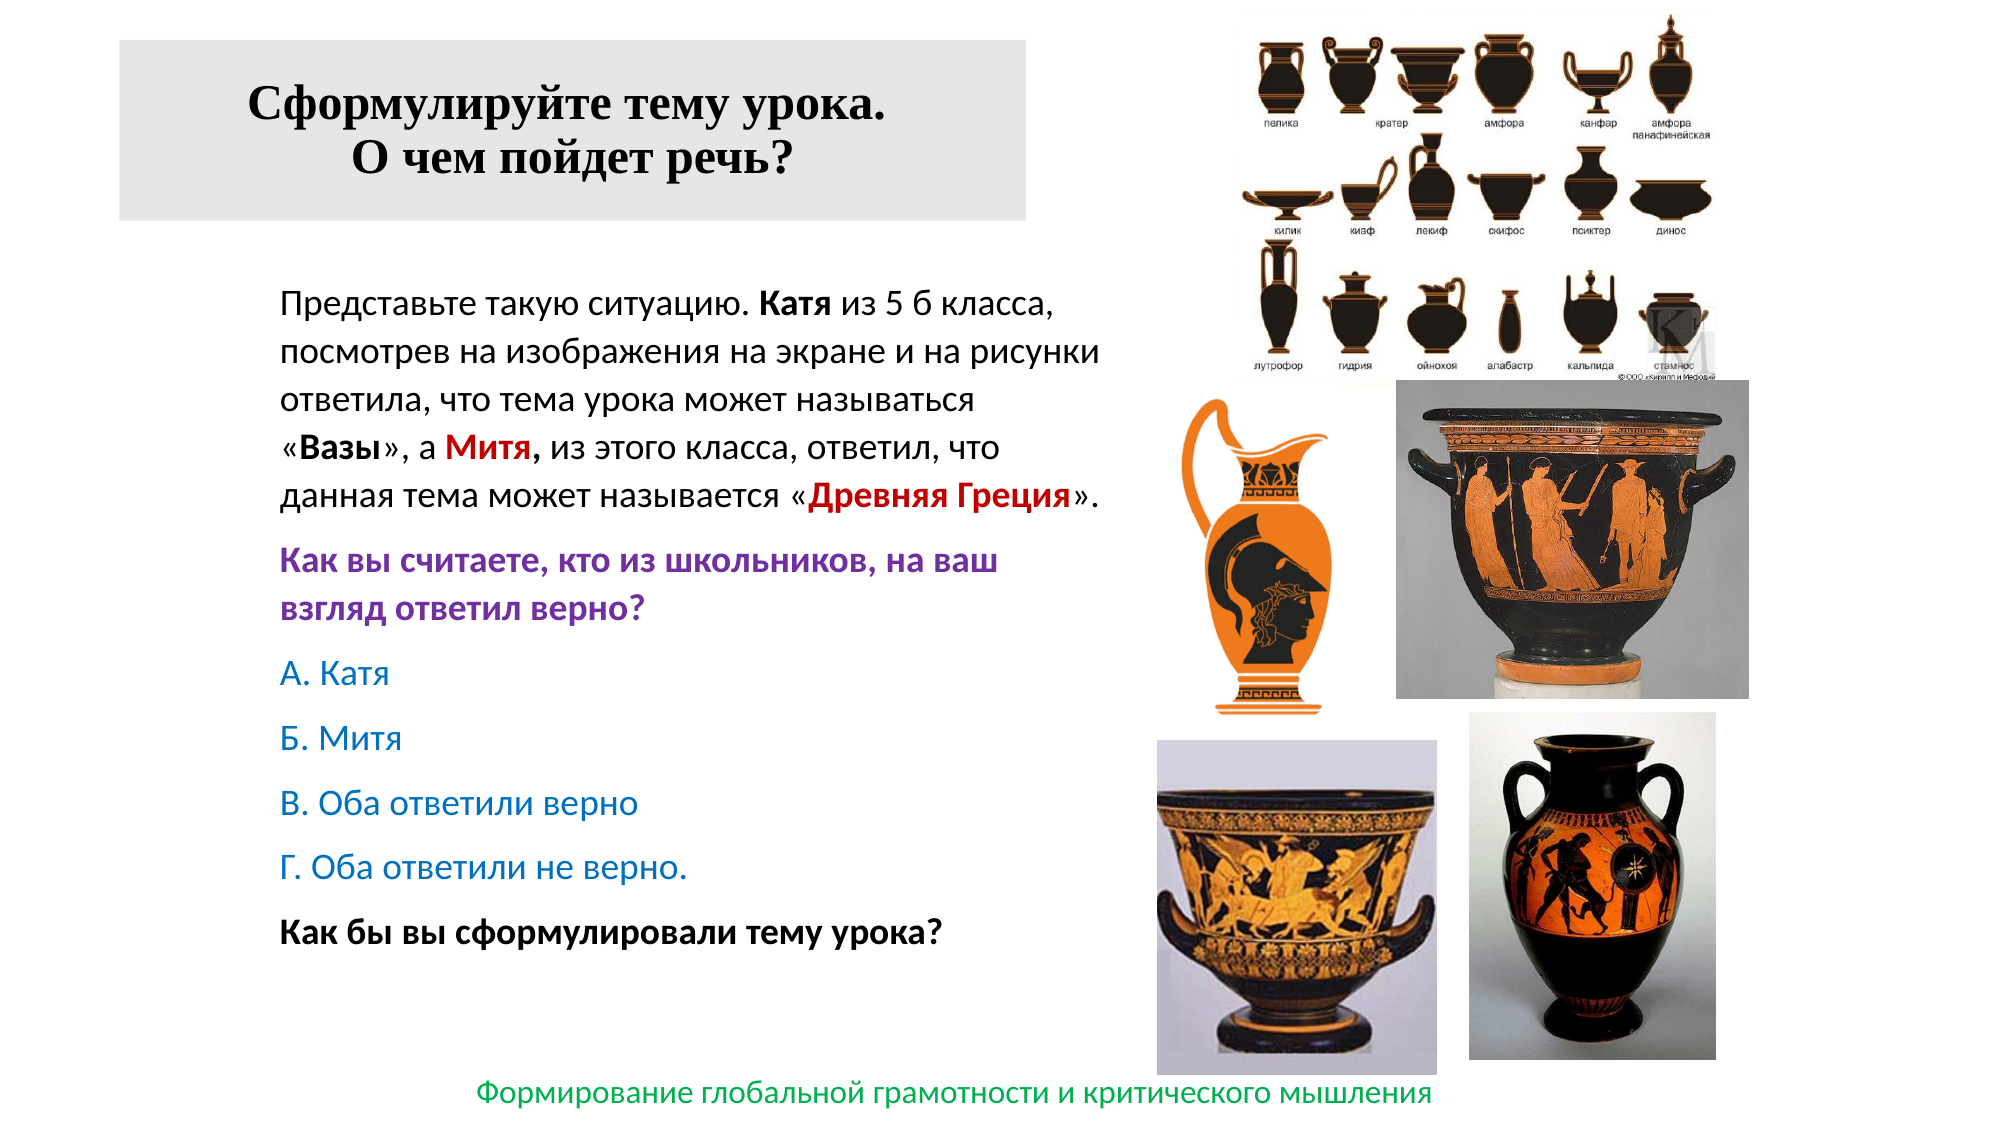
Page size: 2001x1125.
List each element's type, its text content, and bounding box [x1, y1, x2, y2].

title Сформулируйте тему урока. О чем пойдет речь? [119, 39, 1027, 221]
picture [1157, 740, 1437, 1075]
picture [1168, 14, 1749, 726]
picture [1469, 712, 1716, 1060]
text_box Представьте такую ситуацию. Катя из 5 б класса, посмотрев на изображения на экране и на рисунки ответила, что тема урока может называться «Вазы», а Митя, из этого класса, ответил, что данная тема может называется «Древняя Греция». Как вы считаете, кто из школьников, на ваш взгляд ответил верно? А. Катя Б. Митя В. Оба ответили верно Г. Оба ответили не верно. Как бы вы сформулировали тему урока? [265, 267, 1126, 960]
text_box Формирование глобальной грамотности и критического мышления [461, 1059, 1457, 1118]
